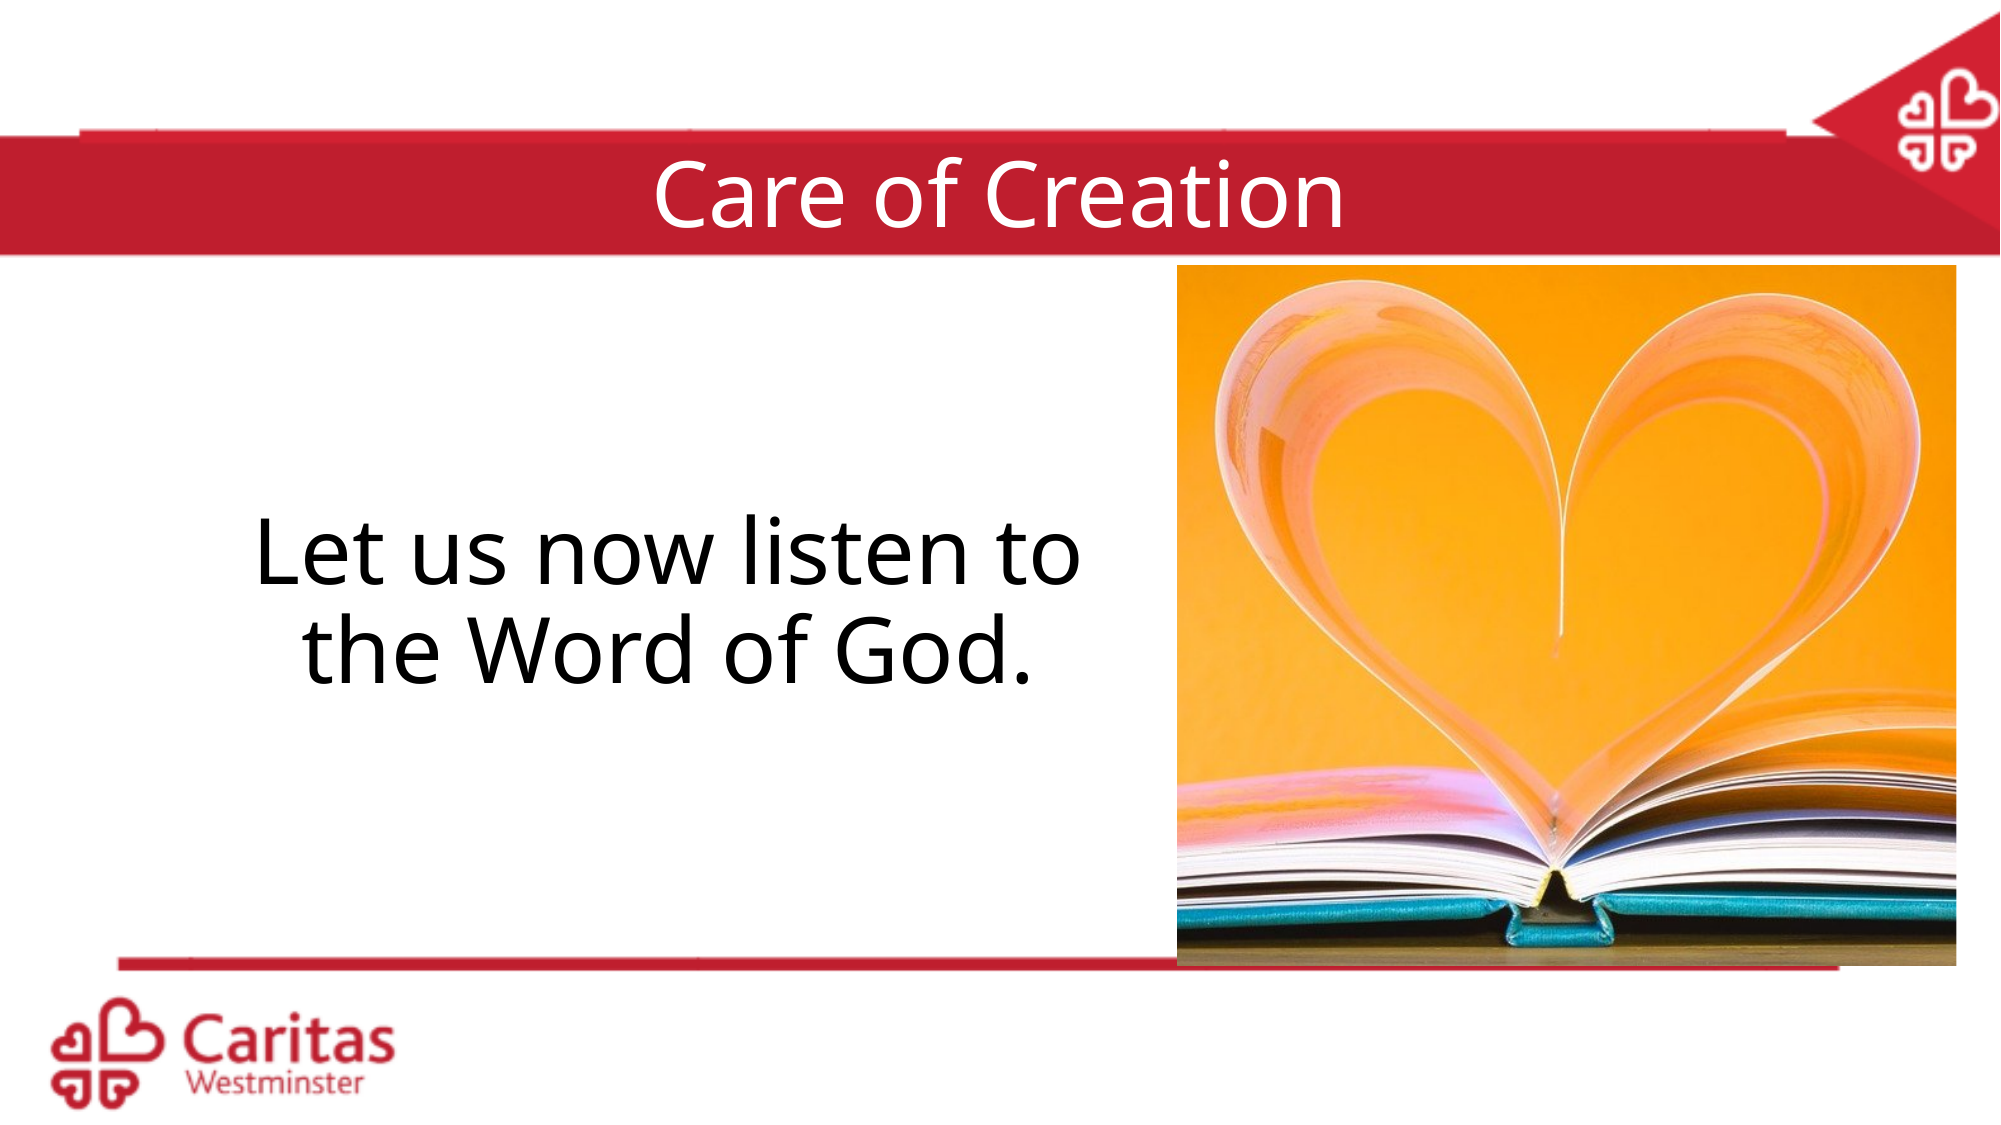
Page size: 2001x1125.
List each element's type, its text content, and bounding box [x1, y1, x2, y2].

picture [0, 0, 2000, 1121]
text_box Let us now listen to the Word of God. [189, 498, 1148, 627]
